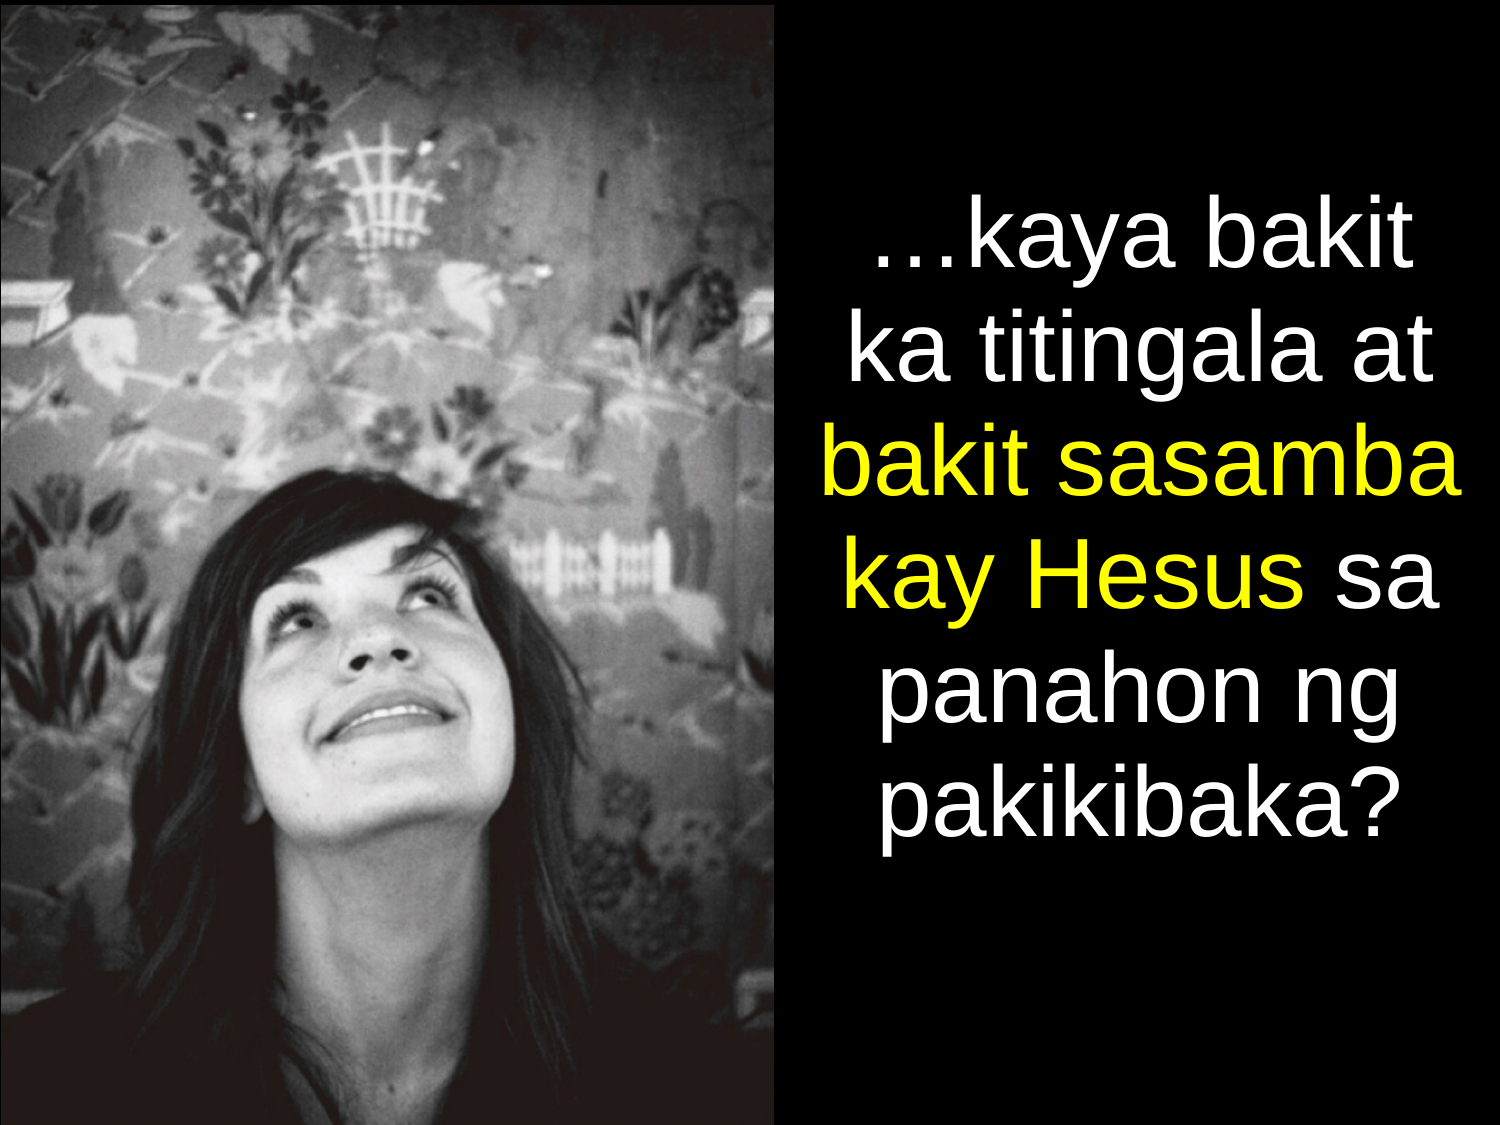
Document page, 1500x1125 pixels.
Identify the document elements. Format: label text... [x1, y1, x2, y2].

title …kaya bakit ka titingala at bakit sasamba kay Hesus sa panahon ng pakikibaka? [798, 99, 1482, 936]
picture [1, 5, 775, 1125]
